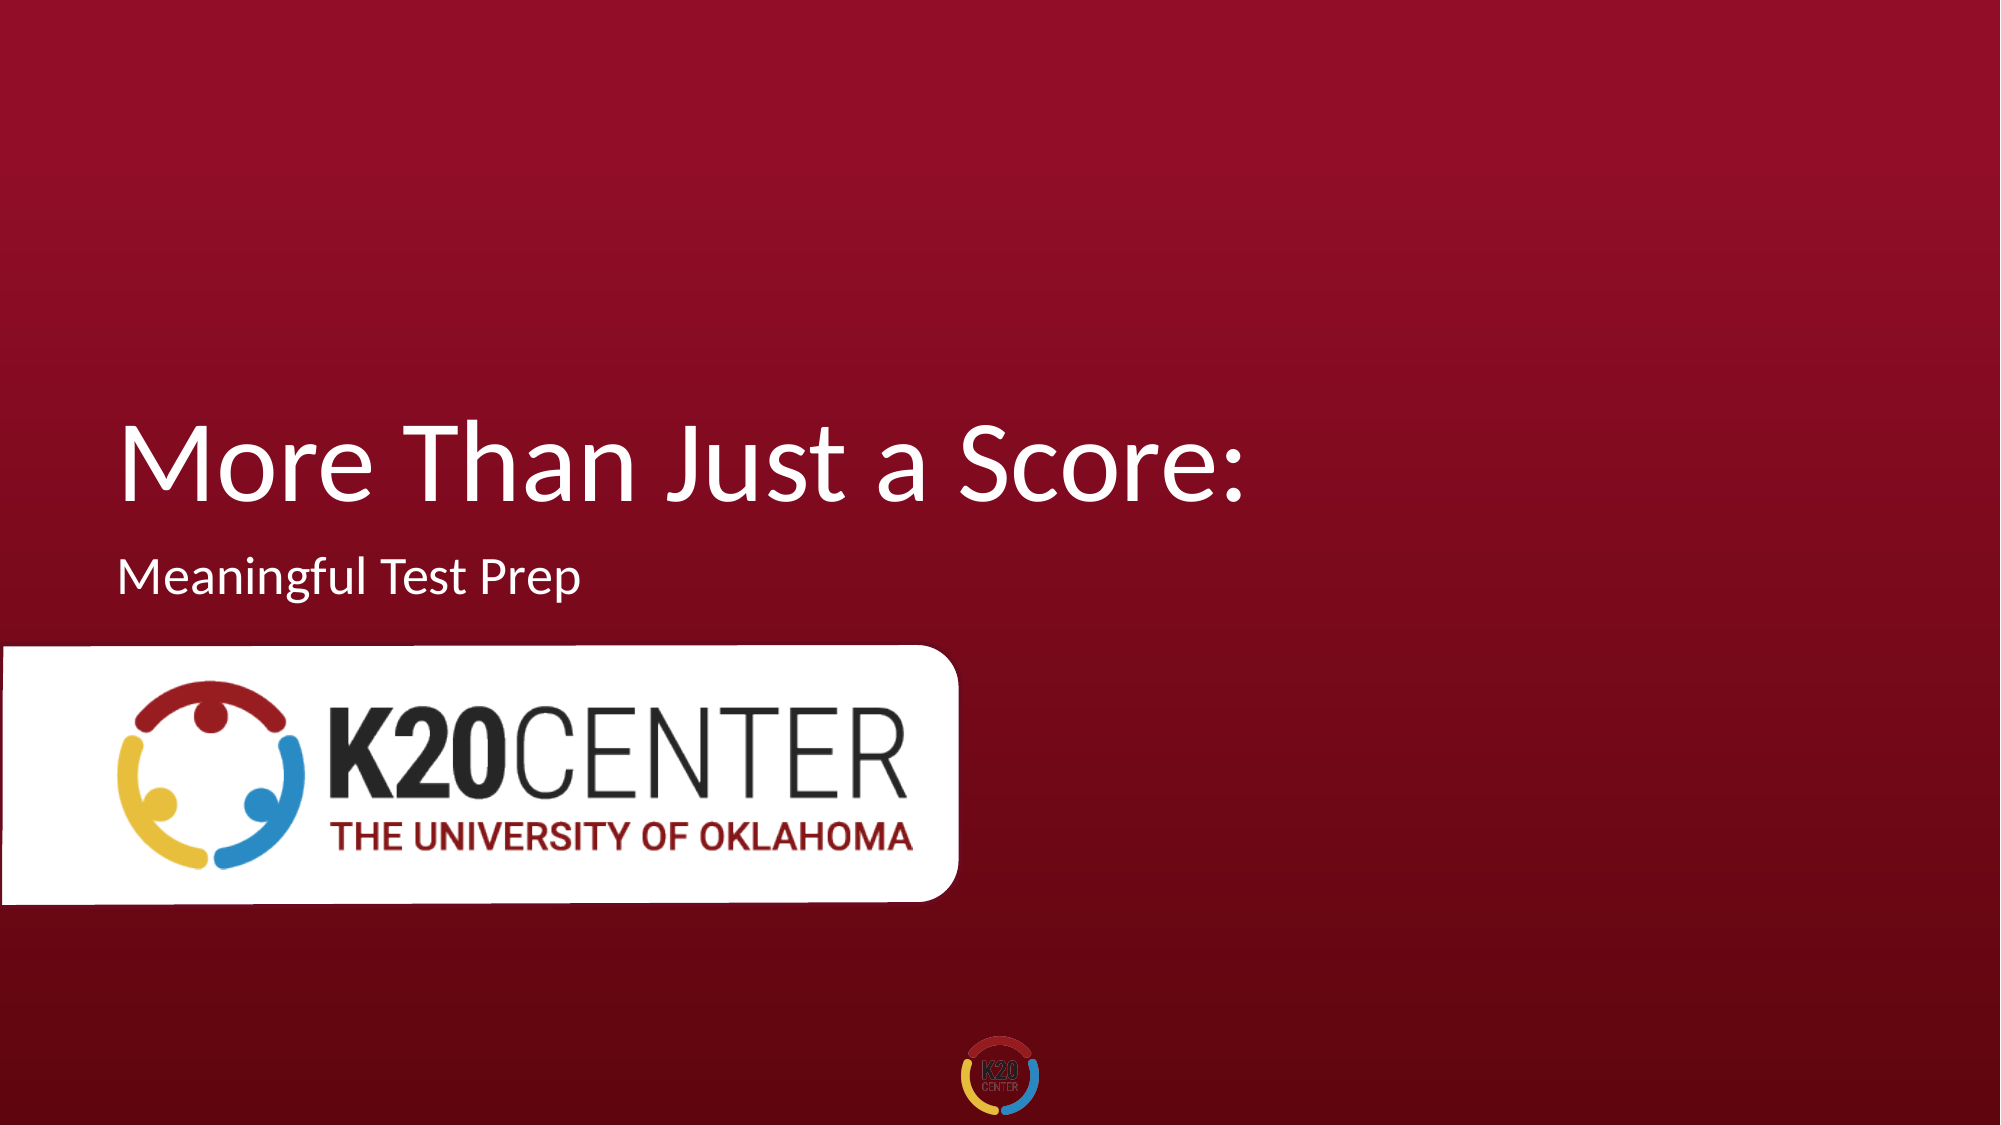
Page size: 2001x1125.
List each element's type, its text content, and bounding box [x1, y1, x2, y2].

picture [961, 1036, 1039, 1115]
title More Than Just a Score: [116, 224, 1834, 525]
picture [116, 818, 913, 870]
subtitle Meaningful Test Prep [116, 529, 1835, 818]
